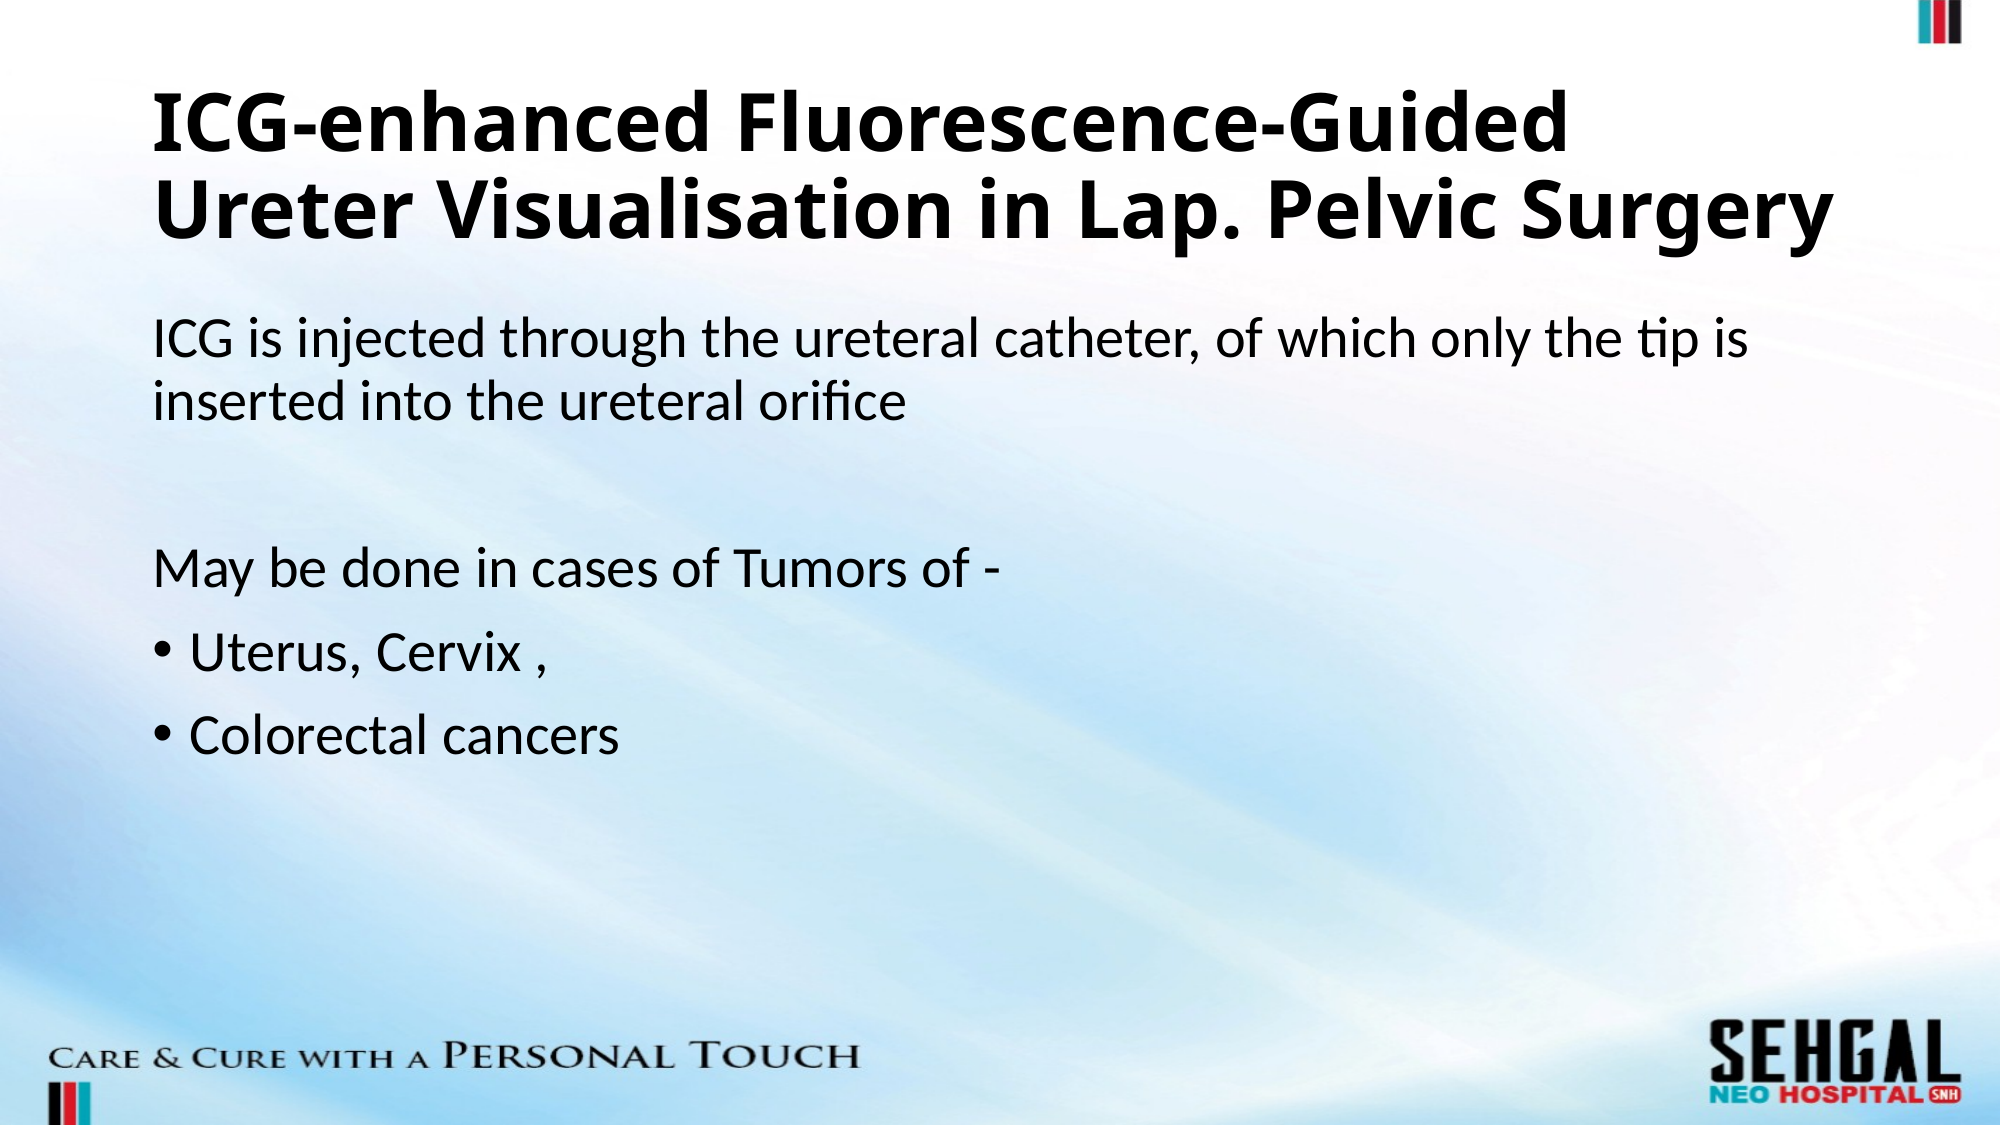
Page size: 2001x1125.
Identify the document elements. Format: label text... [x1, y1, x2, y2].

title ICG-enhanced Fluorescence-Guided Ureter Visualisation in Lap. Pelvic Surgery [137, 59, 1863, 278]
picture [0, 0, 2000, 1125]
list ICG is injected through the ureteral catheter, of which only the tip is inserted into the ureteral orifice May be done in cases of Tumors of - Uterus, Cervix , Colorectal cancers [137, 299, 1863, 1014]
